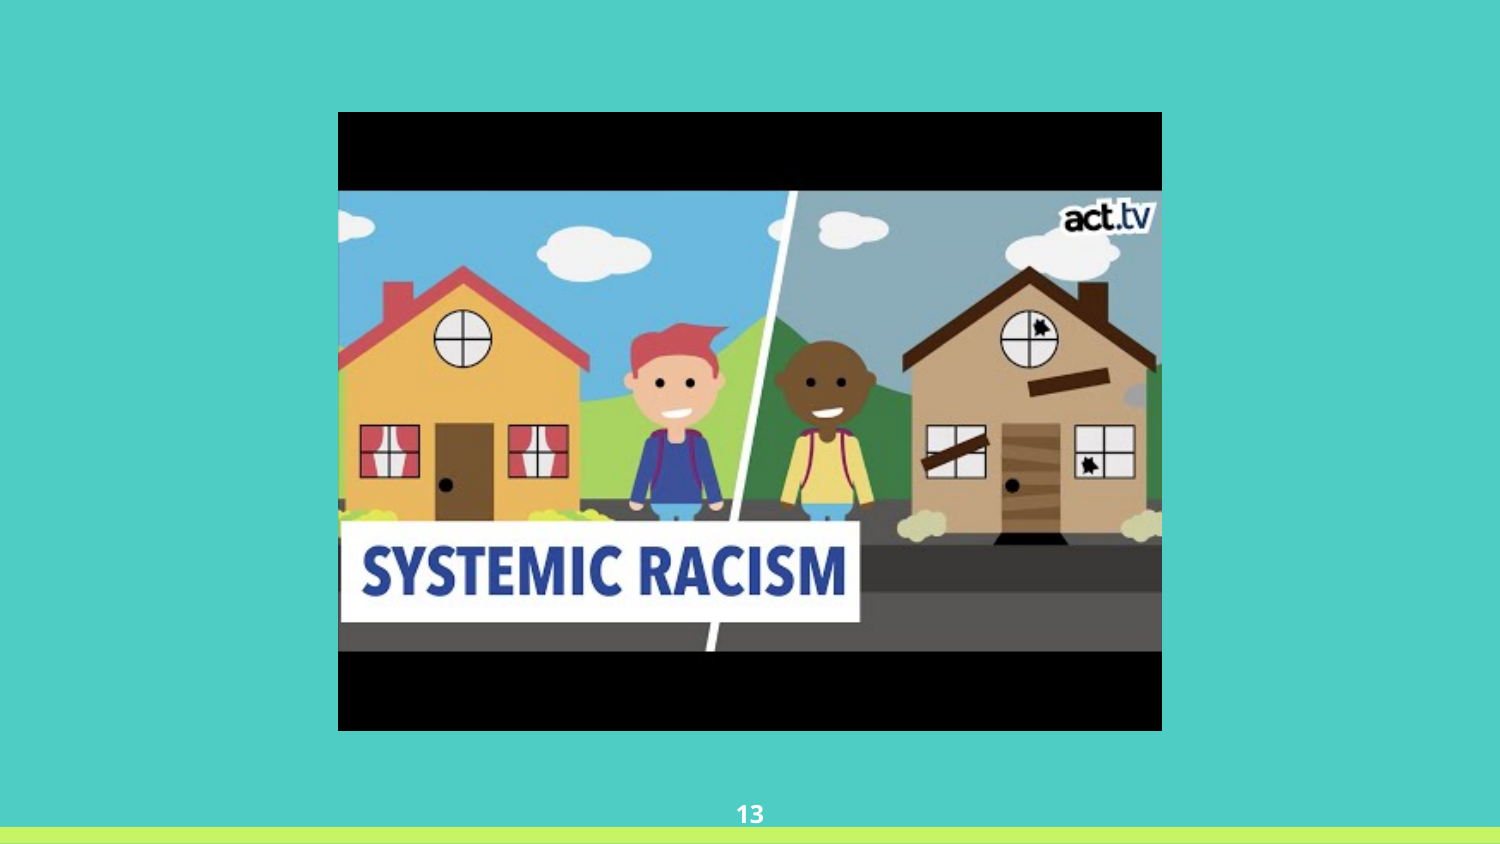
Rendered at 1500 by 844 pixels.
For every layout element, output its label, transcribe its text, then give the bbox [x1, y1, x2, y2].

picture [337, 112, 1163, 731]
slide_number 13 [705, 783, 795, 835]
